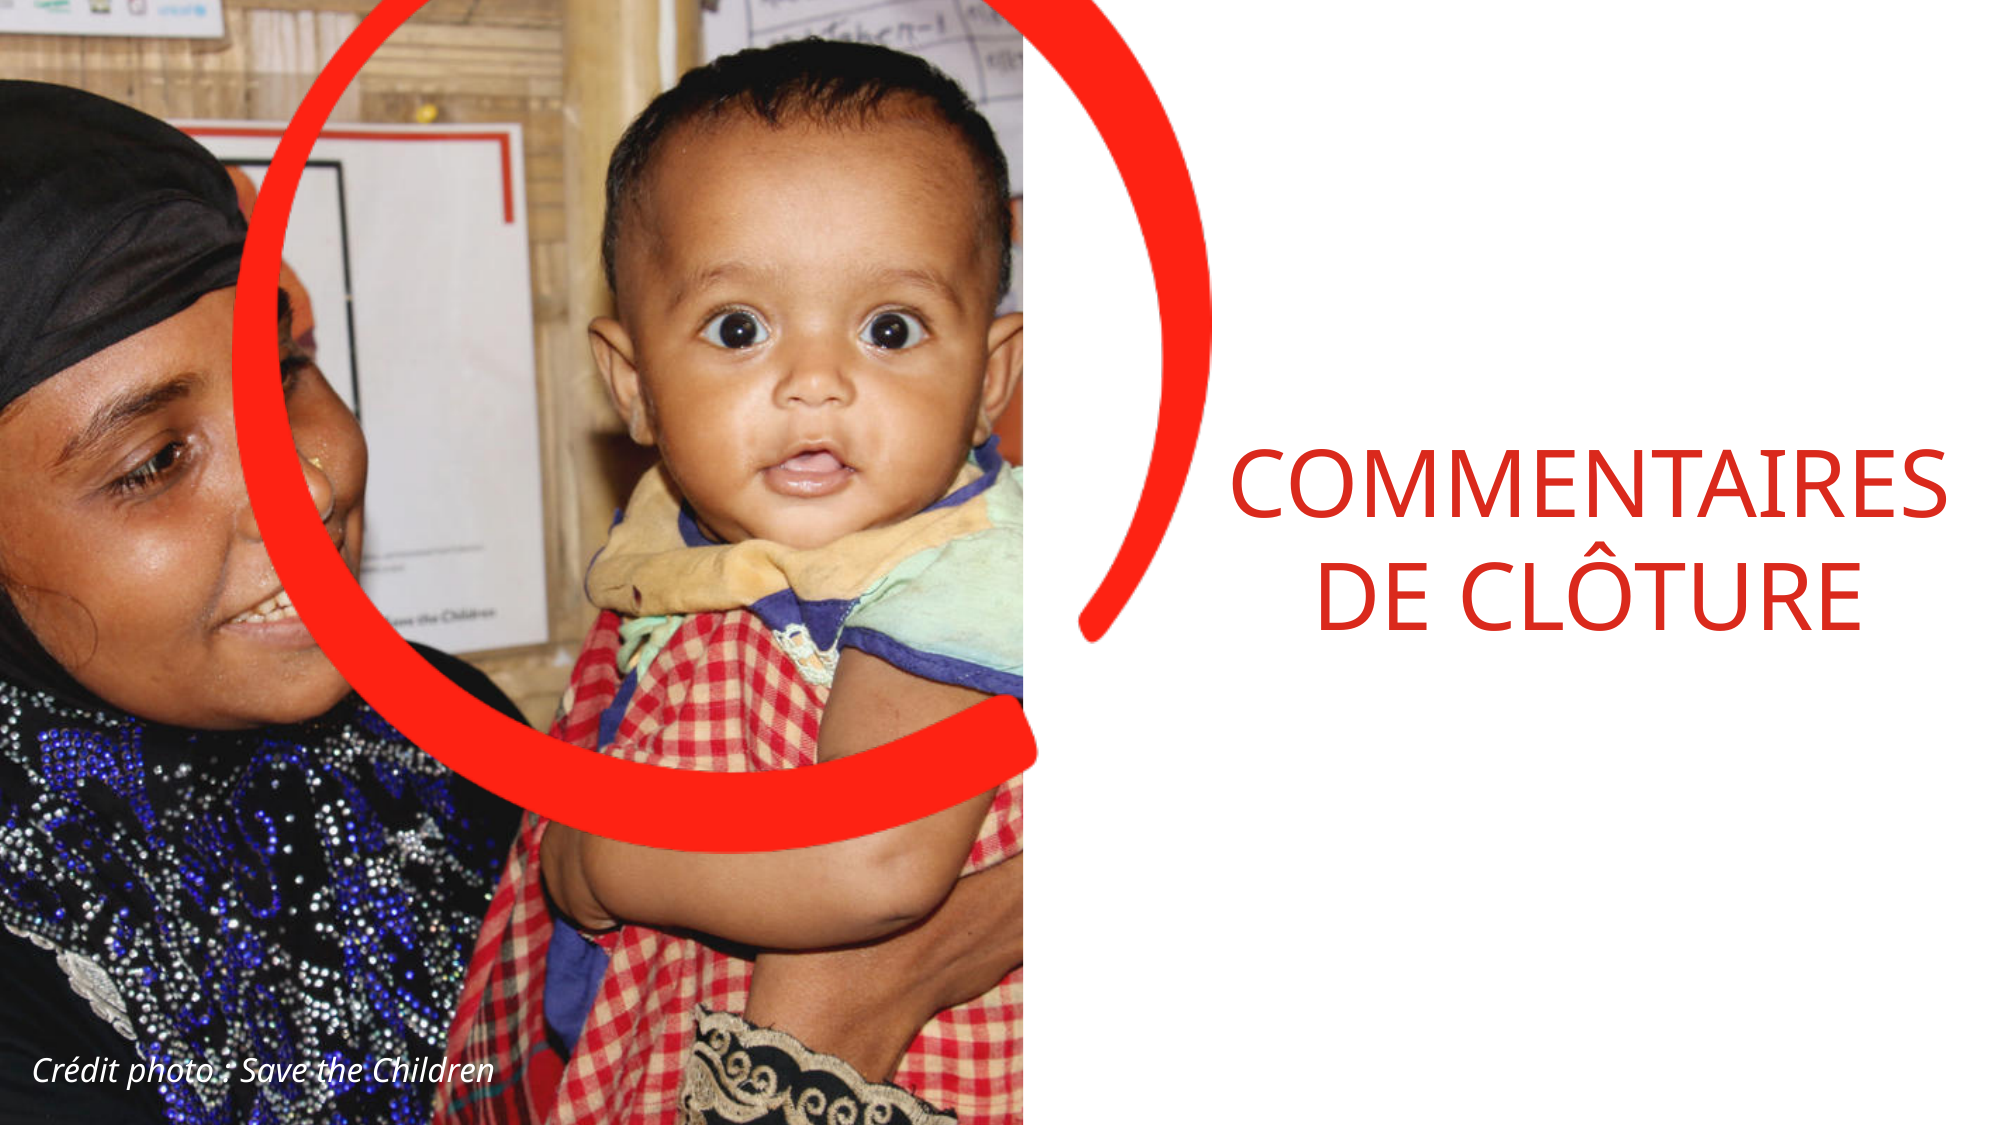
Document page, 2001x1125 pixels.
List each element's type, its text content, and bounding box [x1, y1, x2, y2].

text_box COMMENTAIRES DE CLÔTURE [1212, 414, 2000, 834]
picture [0, 0, 1212, 1125]
